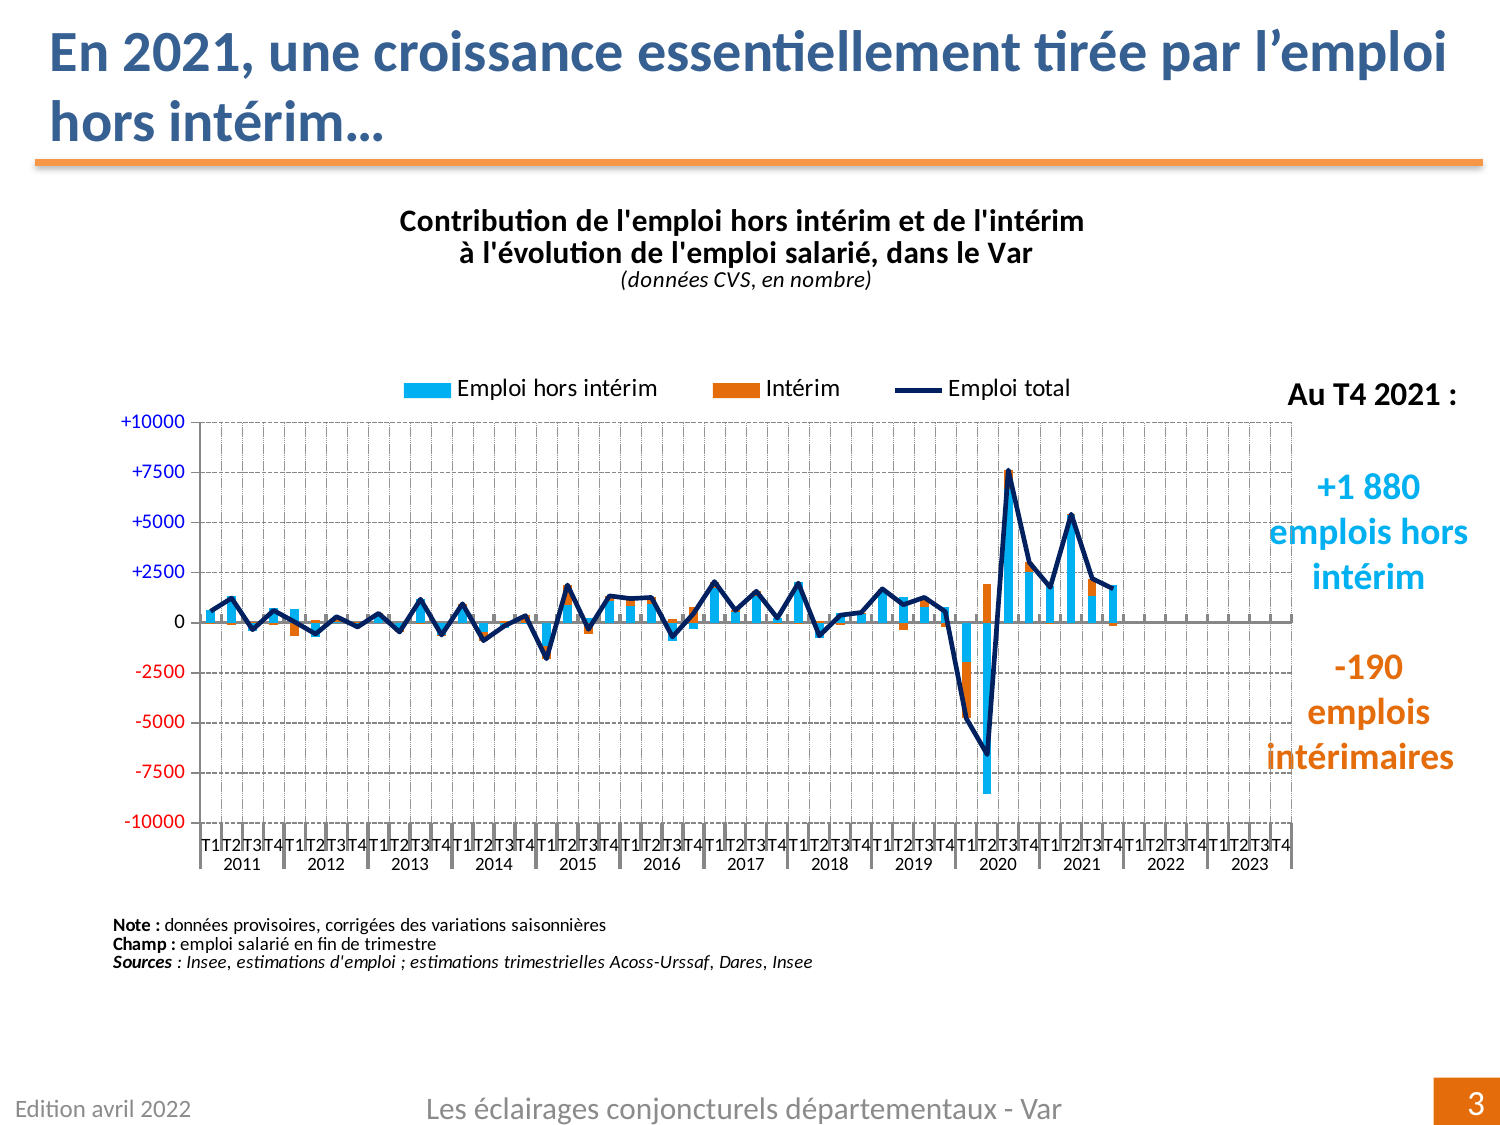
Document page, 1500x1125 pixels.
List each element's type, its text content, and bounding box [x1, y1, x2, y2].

text_box +1 880 emplois hors intérim -190 emplois intérimaires [1401, 364, 1500, 1010]
chart [93, 200, 1397, 1017]
footer Les éclairages conjoncturels départementaux - Var [375, 1077, 1114, 1125]
slide_number 3 [1433, 1077, 1500, 1125]
text_box Au T4 2021 : [1401, 364, 1484, 420]
slide_number Edition avril 2022 [0, 1077, 350, 1125]
text_box En 2021, une croissance essentiellement tirée par l’emploi hors intérim… [34, 6, 1484, 159]
